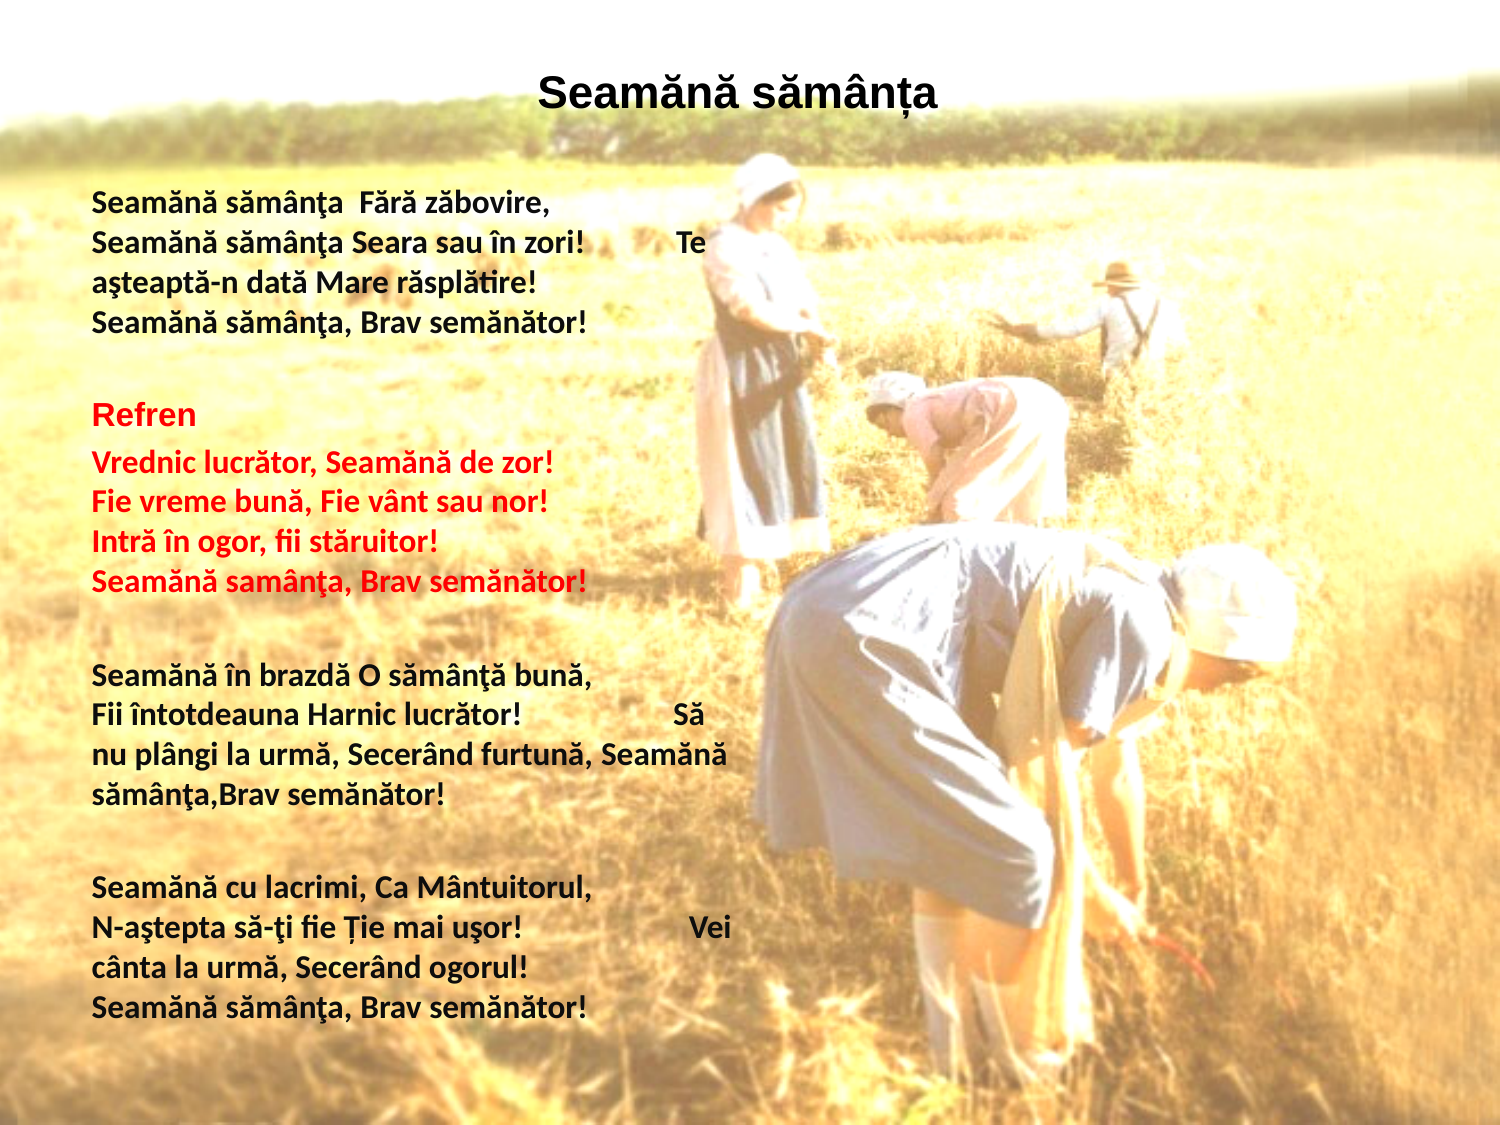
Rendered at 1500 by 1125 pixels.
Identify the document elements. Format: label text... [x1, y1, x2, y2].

title Seamănă sămânța [348, 54, 1140, 126]
subtitle Seamănă sămânţa Fără zăbovire, Seamănă sămânţa Seara sau în zori! Te aşteaptă-n dată Mare răsplătire! Seamănă sămânţa, Brav semănător! Refren Vrednic lucrător, Seamănă de zor! Fie vreme bună, Fie vânt sau nor! Intră în ogor, fii stăruitor! Seamănă samânţa, Brav semănător! Seamănă în brazdă O sămânţă bună, Fii întotdeauna Harnic lucrător! Să nu plângi la urmă, Secerând furtună, Seamănă sămânţa,Brav semănător! Seamănă cu lacrimi, Ca Mântuitorul, N-aştepta să-ţi fie Ție mai uşor! Vei cânta la urmă, Secerând ogorul! Seamănă sămânţa, Brav semănător! [76, 172, 750, 1071]
